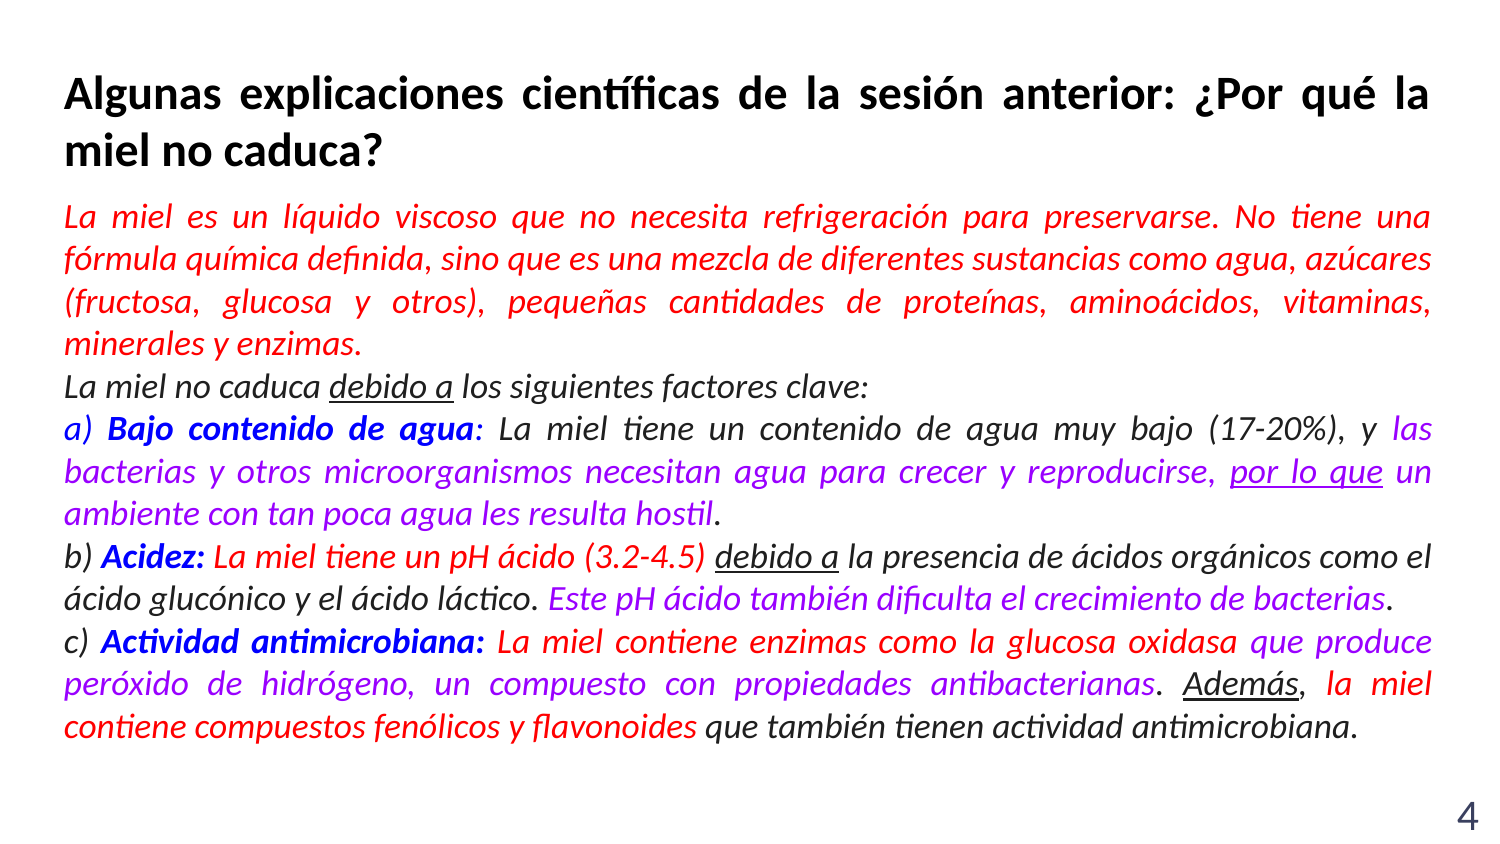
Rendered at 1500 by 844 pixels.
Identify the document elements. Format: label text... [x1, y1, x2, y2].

text_box Algunas explicaciones científicas de la sesión anterior: ¿Por qué la miel no caduca? La miel es un líquido viscoso que no necesita refrigeración para preservarse. No tiene una fórmula química definida, sino que es una mezcla de diferentes sustancias como agua, azúcares (fructosa, glucosa y otros), pequeñas cantidades de proteínas, aminoácidos, vitaminas, minerales y enzimas. La miel no caduca debido a los siguientes factores clave: a) Bajo contenido de agua: La miel tiene un contenido de agua muy bajo (17-20%), y las bacterias y otros microorganismos necesitan agua para crecer y reproducirse, por lo que un ambiente con tan poca agua les resulta hostil. b) Acidez: La miel tiene un pH ácido (3.2-4.5) debido a la presencia de ácidos orgánicos como el ácido glucónico y el ácido láctico. Este pH ácido también dificulta el crecimiento de bacterias. c) Actividad antimicrobiana: La miel contiene enzimas como la glucosa oxidasa que produce peróxido de hidrógeno, un compuesto con propiedades antibacterianas. Además, la miel contiene compuestos fenólicos y flavonoides que también tienen actividad antimicrobiana. [52, 55, 1444, 794]
slide_number 4 [1227, 790, 1491, 836]
